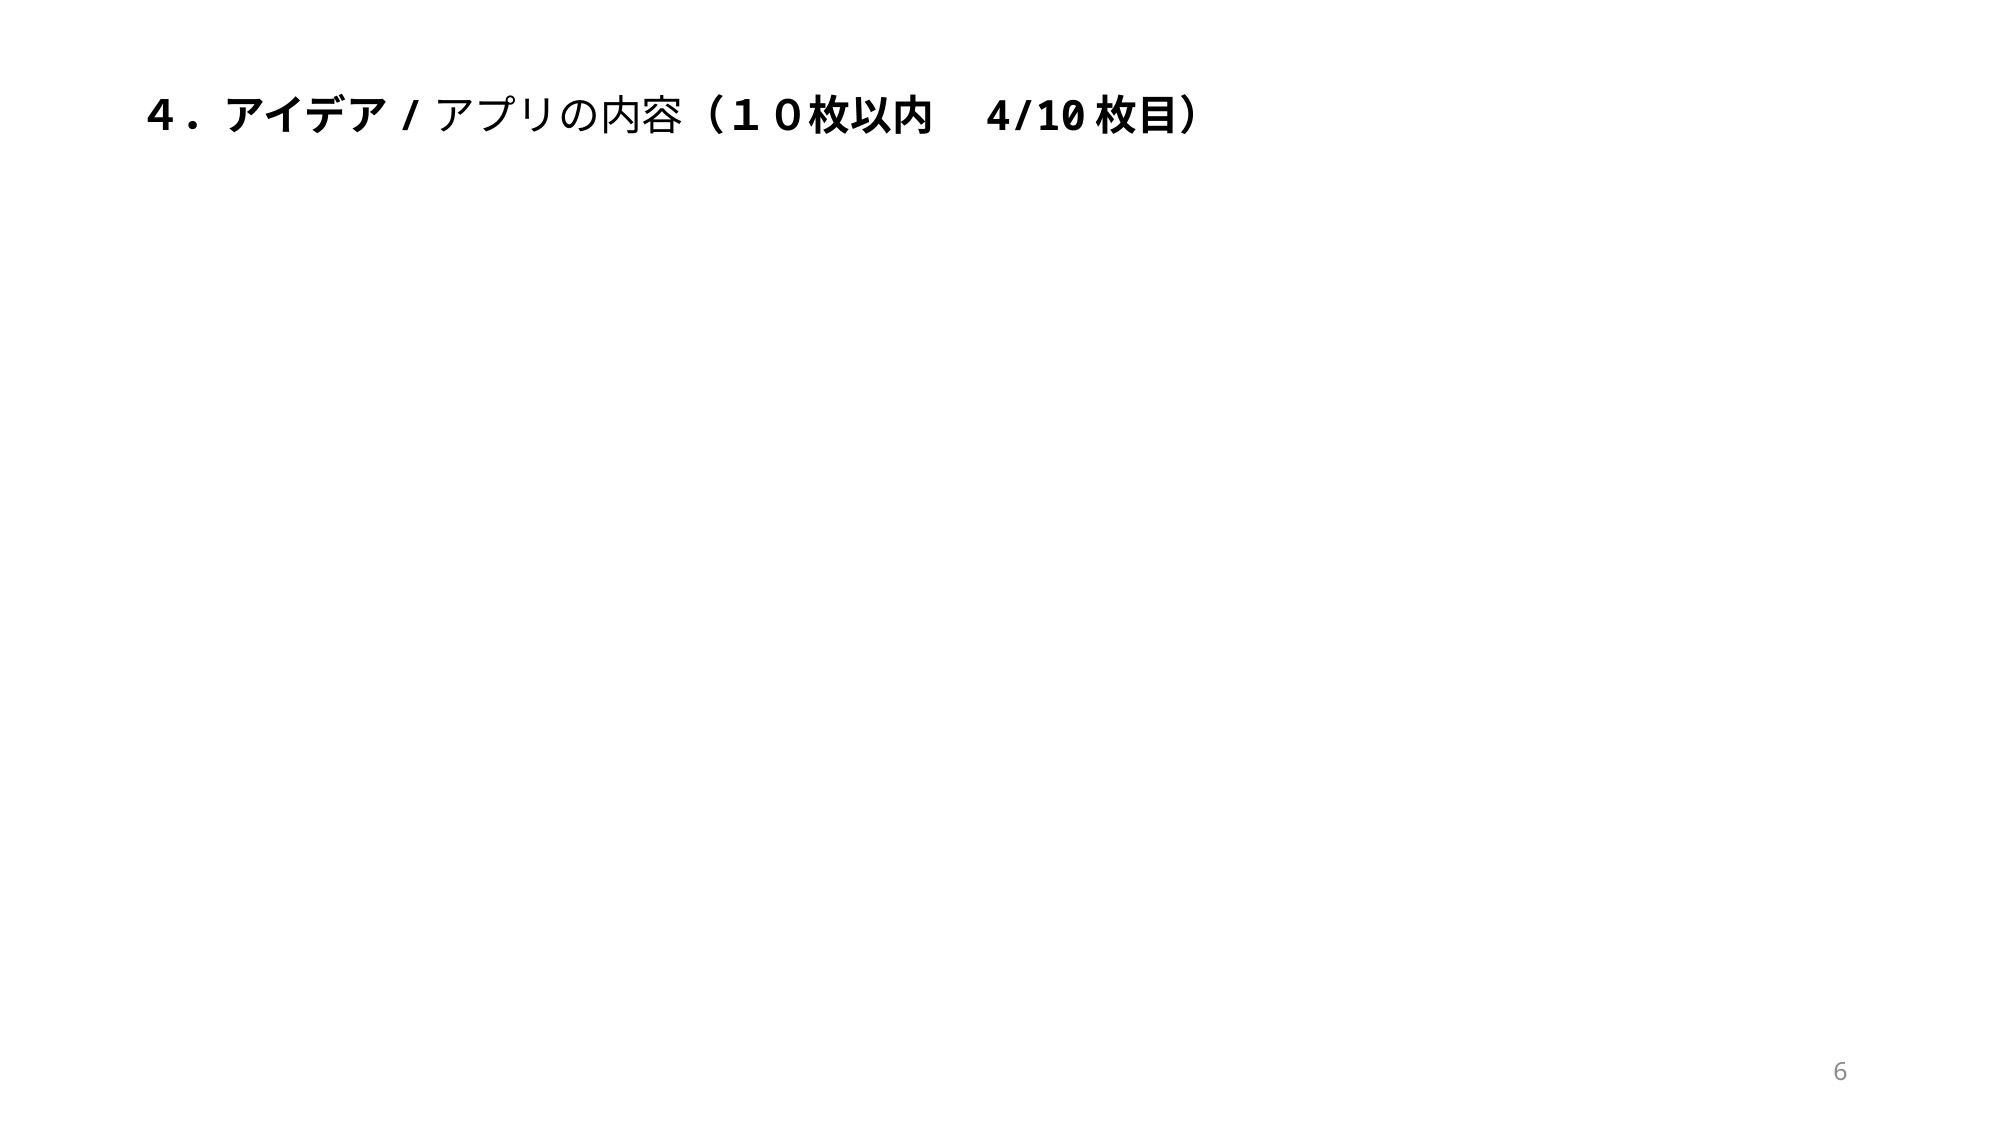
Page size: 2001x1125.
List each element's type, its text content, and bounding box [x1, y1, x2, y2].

text_box ４．アイデア/アプリの内容（１０枚以内 4/10枚目） [124, 81, 1954, 147]
slide_number 6 [1412, 1042, 1863, 1103]
